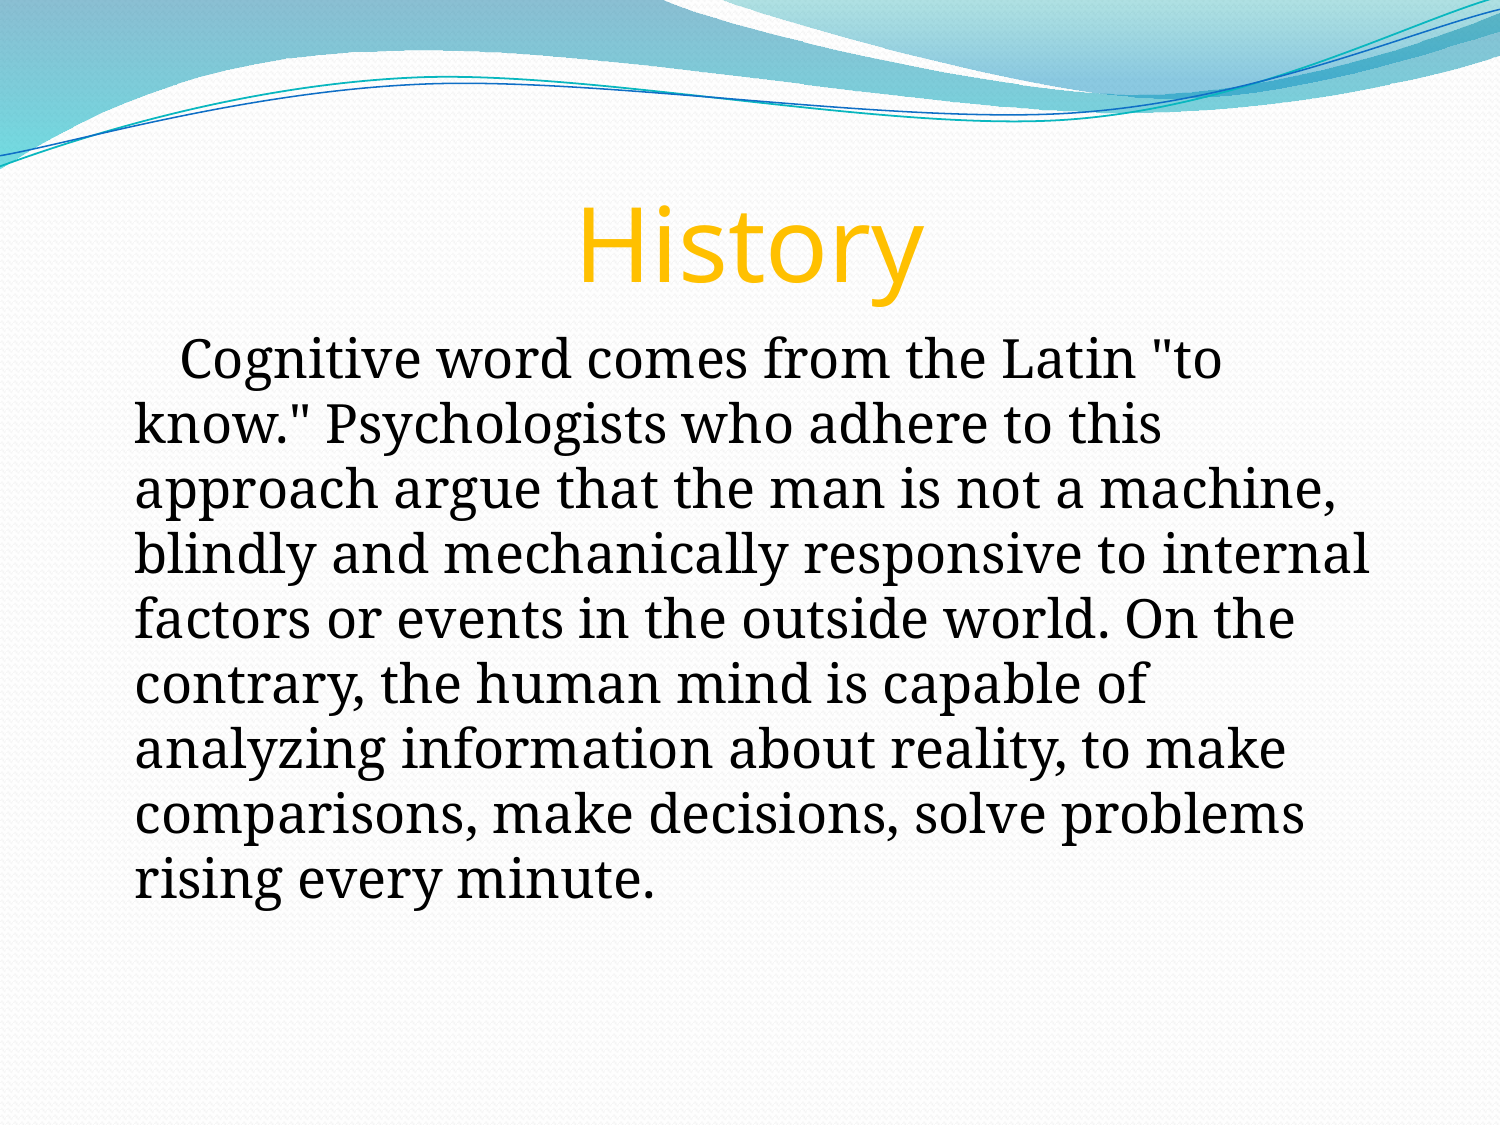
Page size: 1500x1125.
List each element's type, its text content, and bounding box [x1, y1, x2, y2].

title History [75, 115, 1425, 303]
list Cognitive word comes from the Latin "to know." Psychologists who adhere to this approach argue that the man is not a machine, blindly and mechanically responsive to internal factors or events in the outside world. On the contrary, the human mind is capable of analyzing information about reality, to make comparisons, make decisions, solve problems rising every minute. [75, 317, 1425, 1038]
